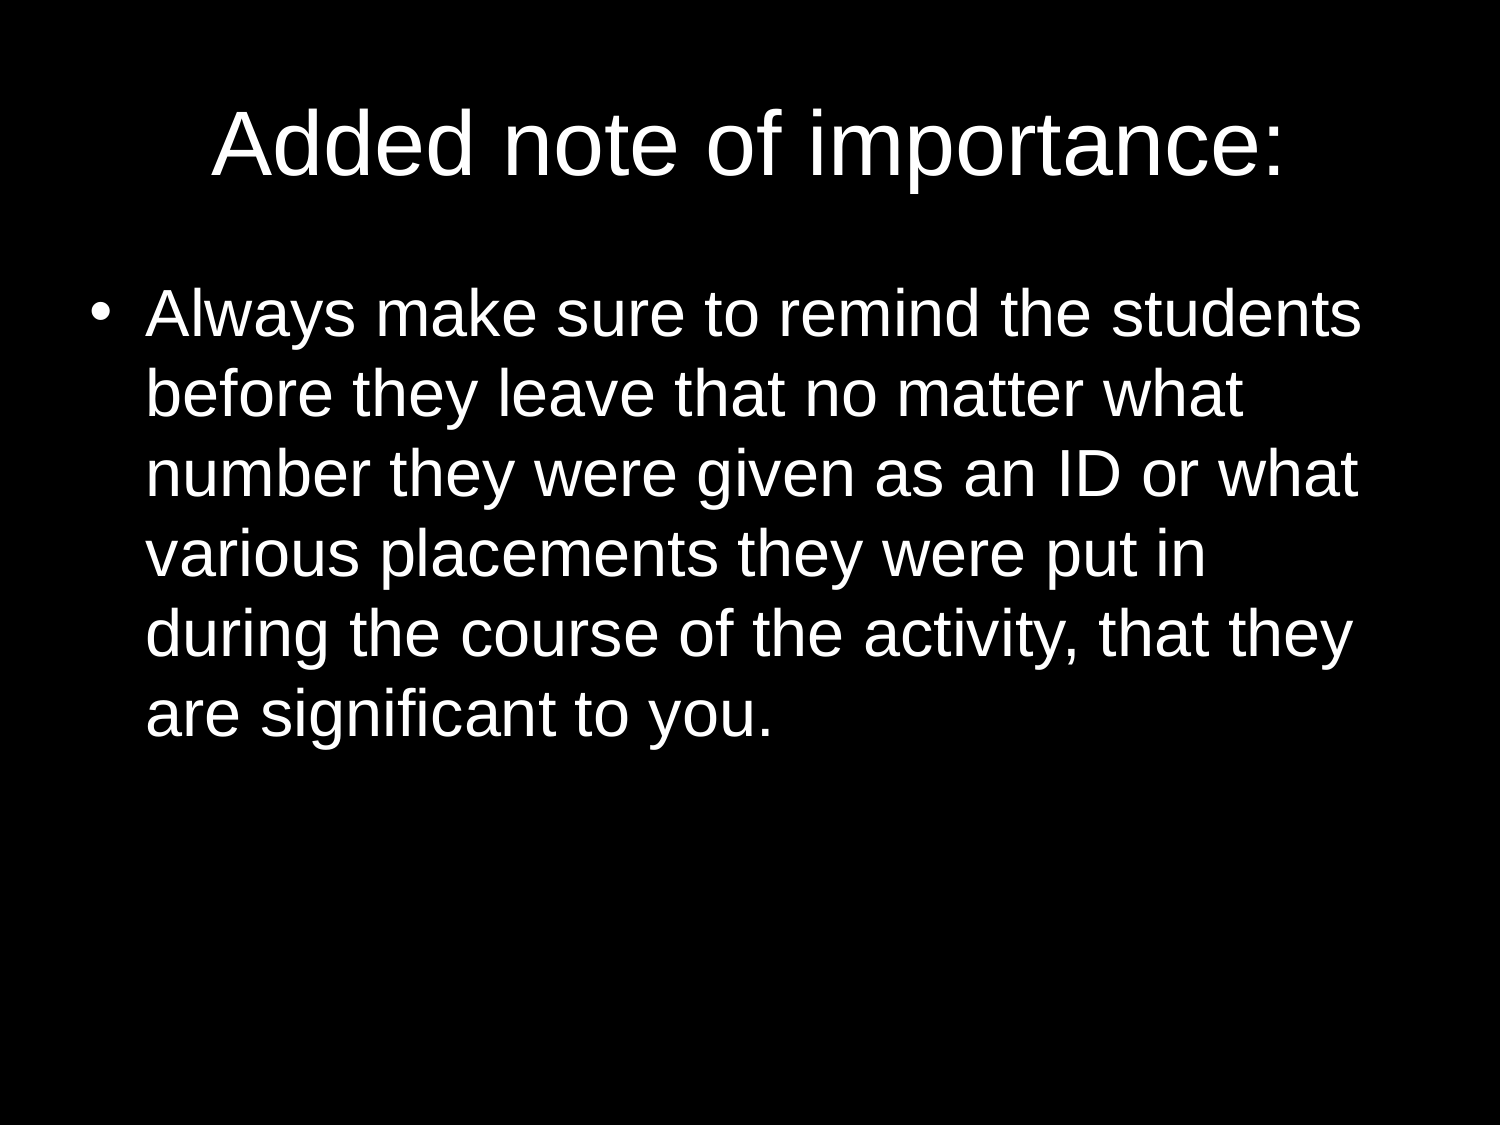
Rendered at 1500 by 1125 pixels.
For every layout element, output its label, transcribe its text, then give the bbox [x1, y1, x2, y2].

list Always make sure to remind the students before they leave that no matter what number they were given as an ID or what various placements they were put in during the course of the activity, that they are significant to you. [74, 262, 1426, 1006]
title Added note of importance: [74, 44, 1426, 233]
